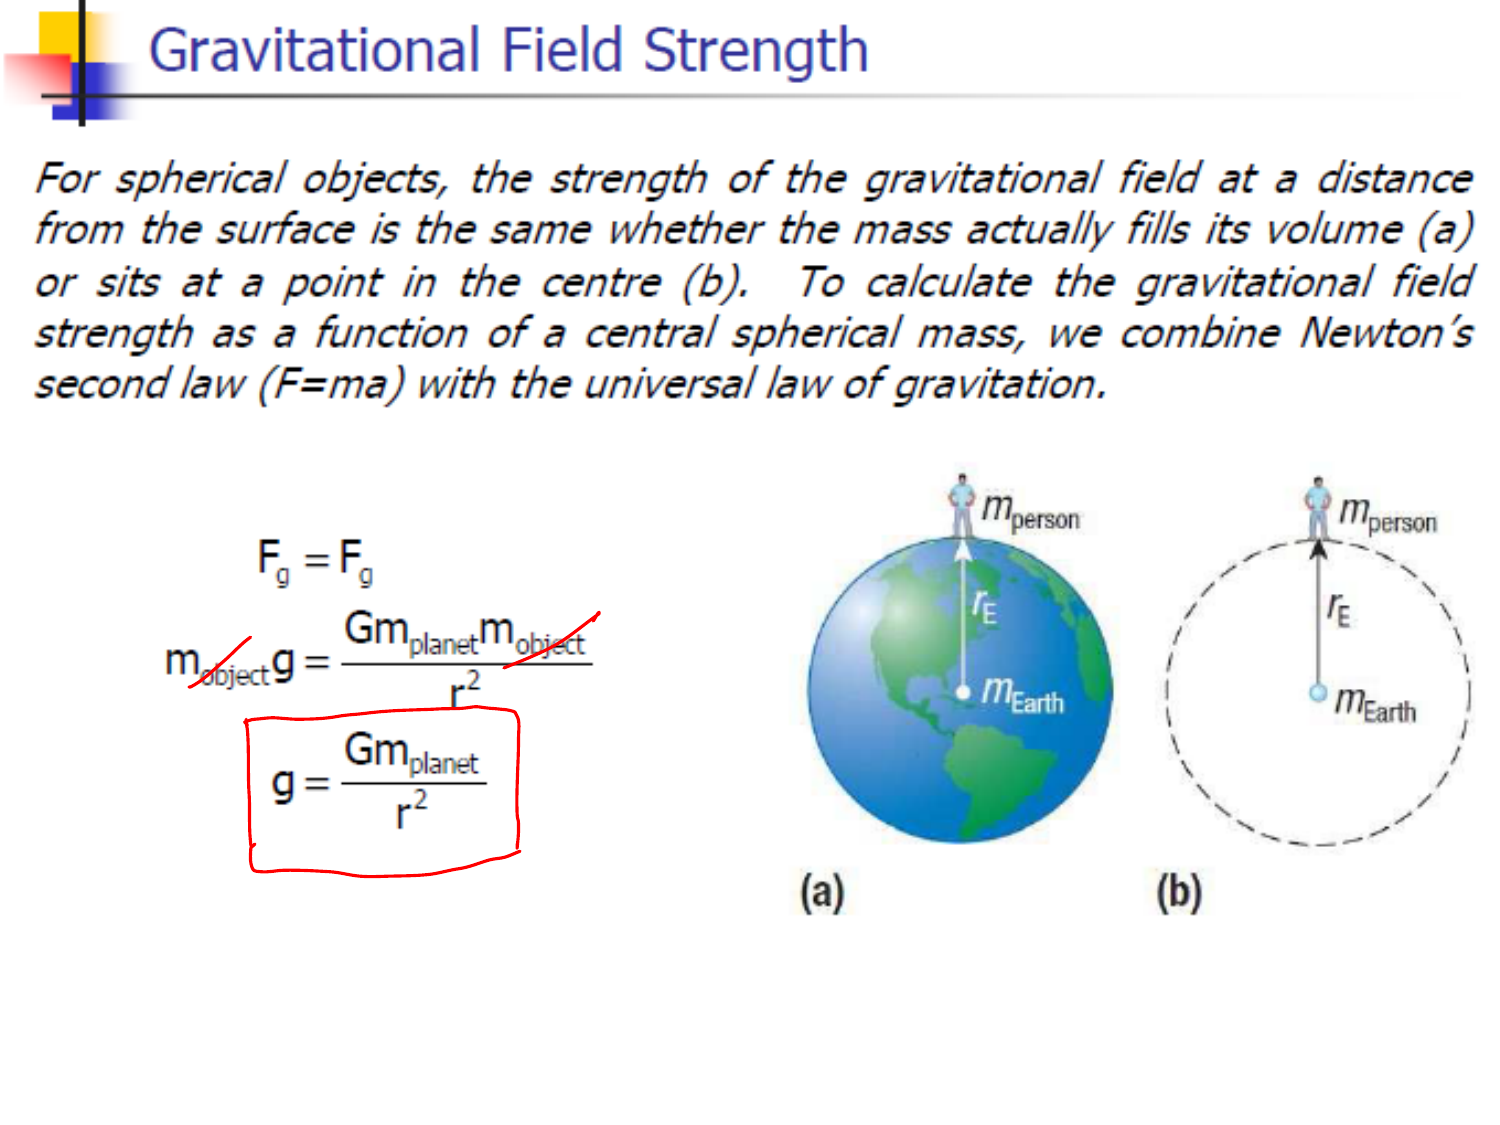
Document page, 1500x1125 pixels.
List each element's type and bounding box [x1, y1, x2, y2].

picture [0, 0, 1500, 954]
